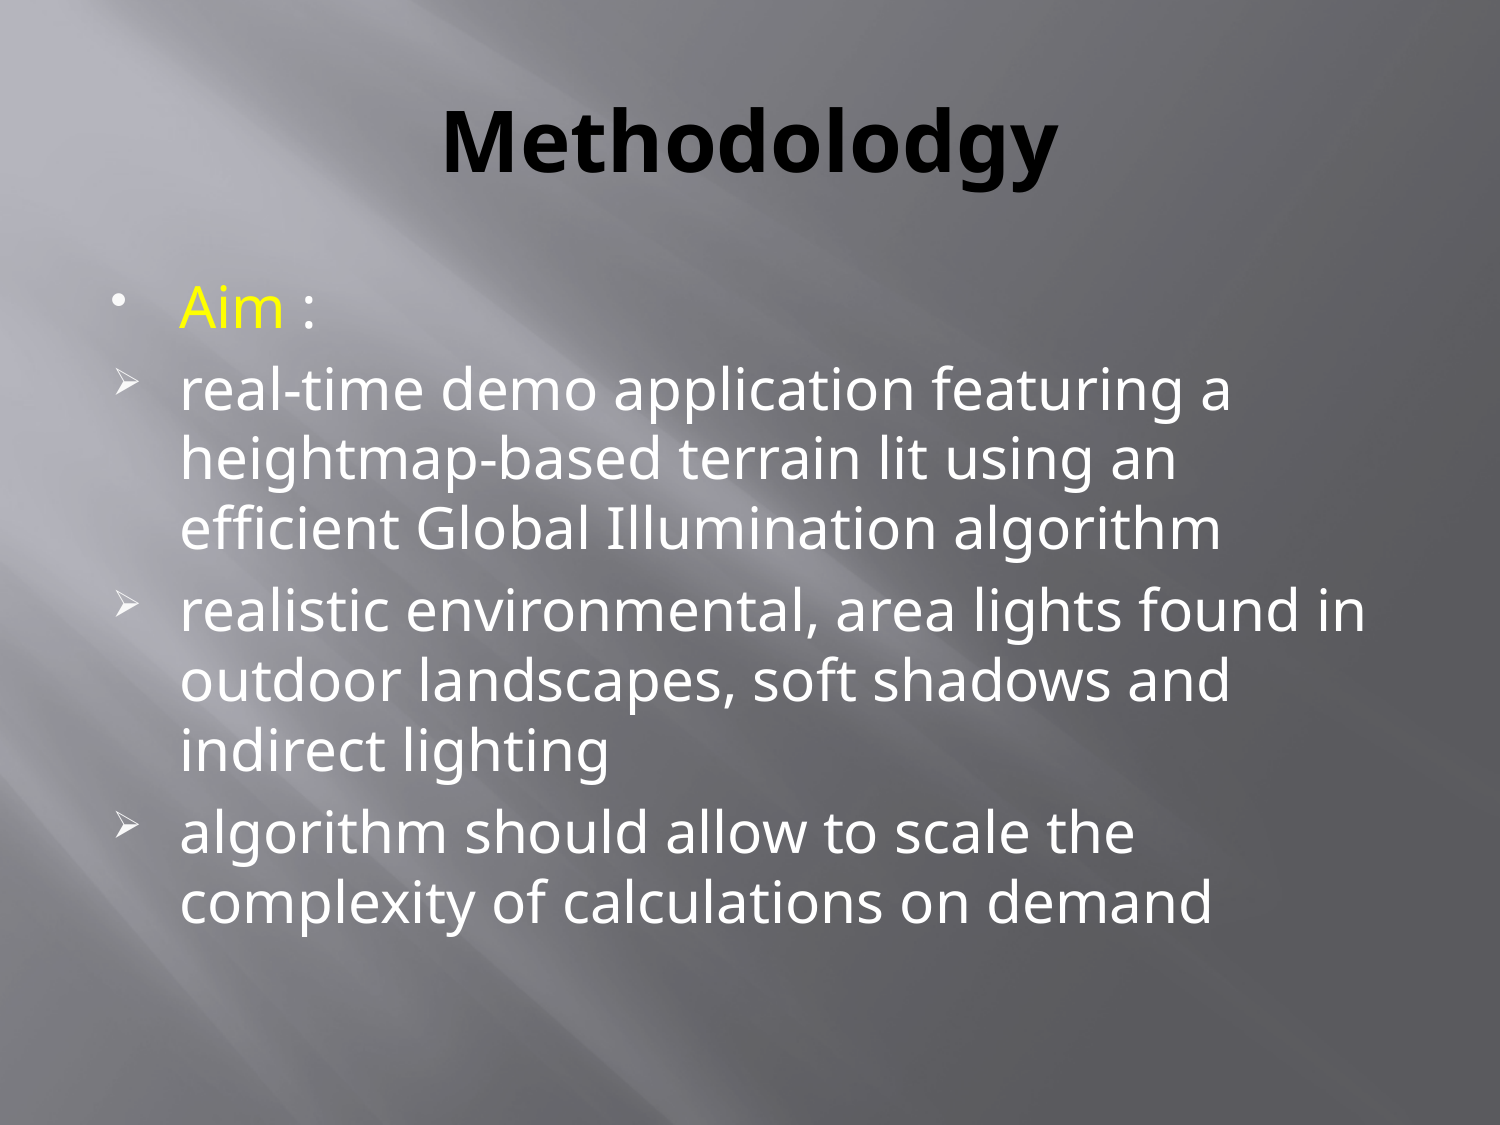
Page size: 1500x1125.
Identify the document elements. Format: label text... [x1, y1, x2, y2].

list Aim : real-time demo application featuring a heightmap-based terrain lit using an efficient Global Illumination algorithm realistic environmental, area lights found in outdoor landscapes, soft shadows and indirect lighting algorithm should allow to scale the complexity of calculations on demand [75, 262, 1425, 1035]
title Methodolodgy [75, 45, 1425, 233]
